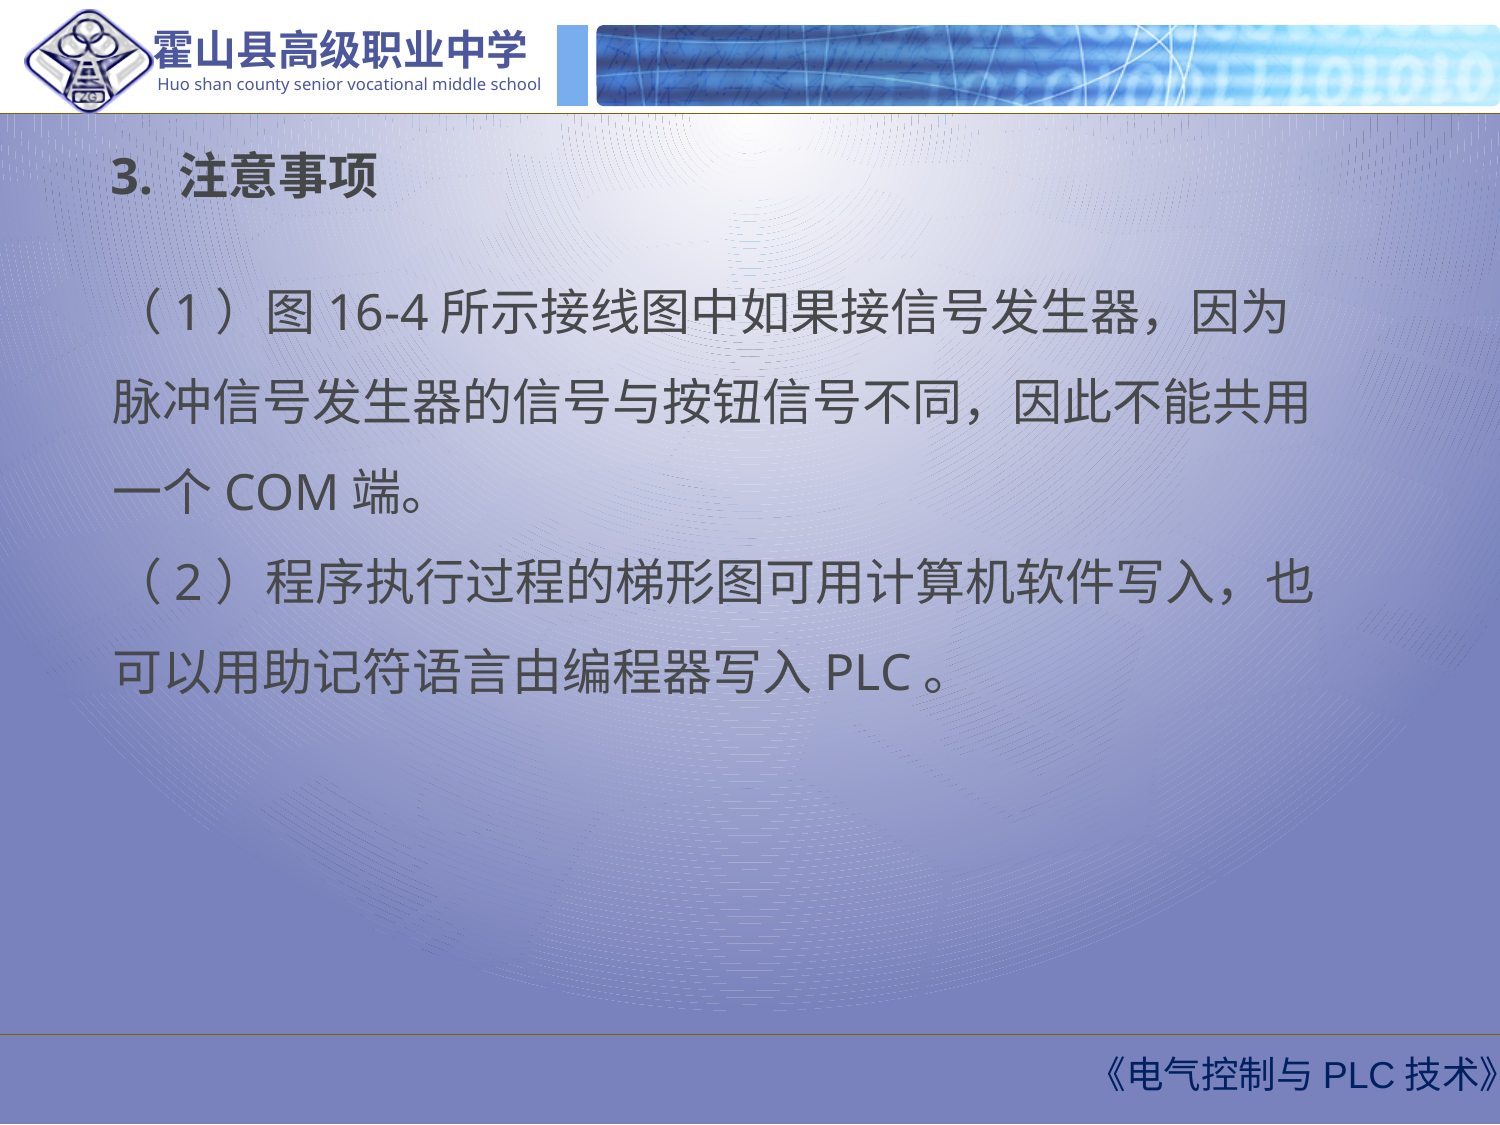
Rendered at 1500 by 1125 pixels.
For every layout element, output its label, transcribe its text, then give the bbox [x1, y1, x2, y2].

picture [596, 24, 1500, 107]
text_box （1）图16-4所示接线图中如果接信号发生器，因为脉冲信号发生器的信号与按钮信号不同，因此不能共用一个COM端。 （2）程序执行过程的梯形图可用计算机软件写入，也可以用助记符语言由编程器写入PLC。 [98, 243, 1353, 709]
text_box 3. 注意事项 [95, 137, 393, 212]
picture [24, 8, 154, 114]
